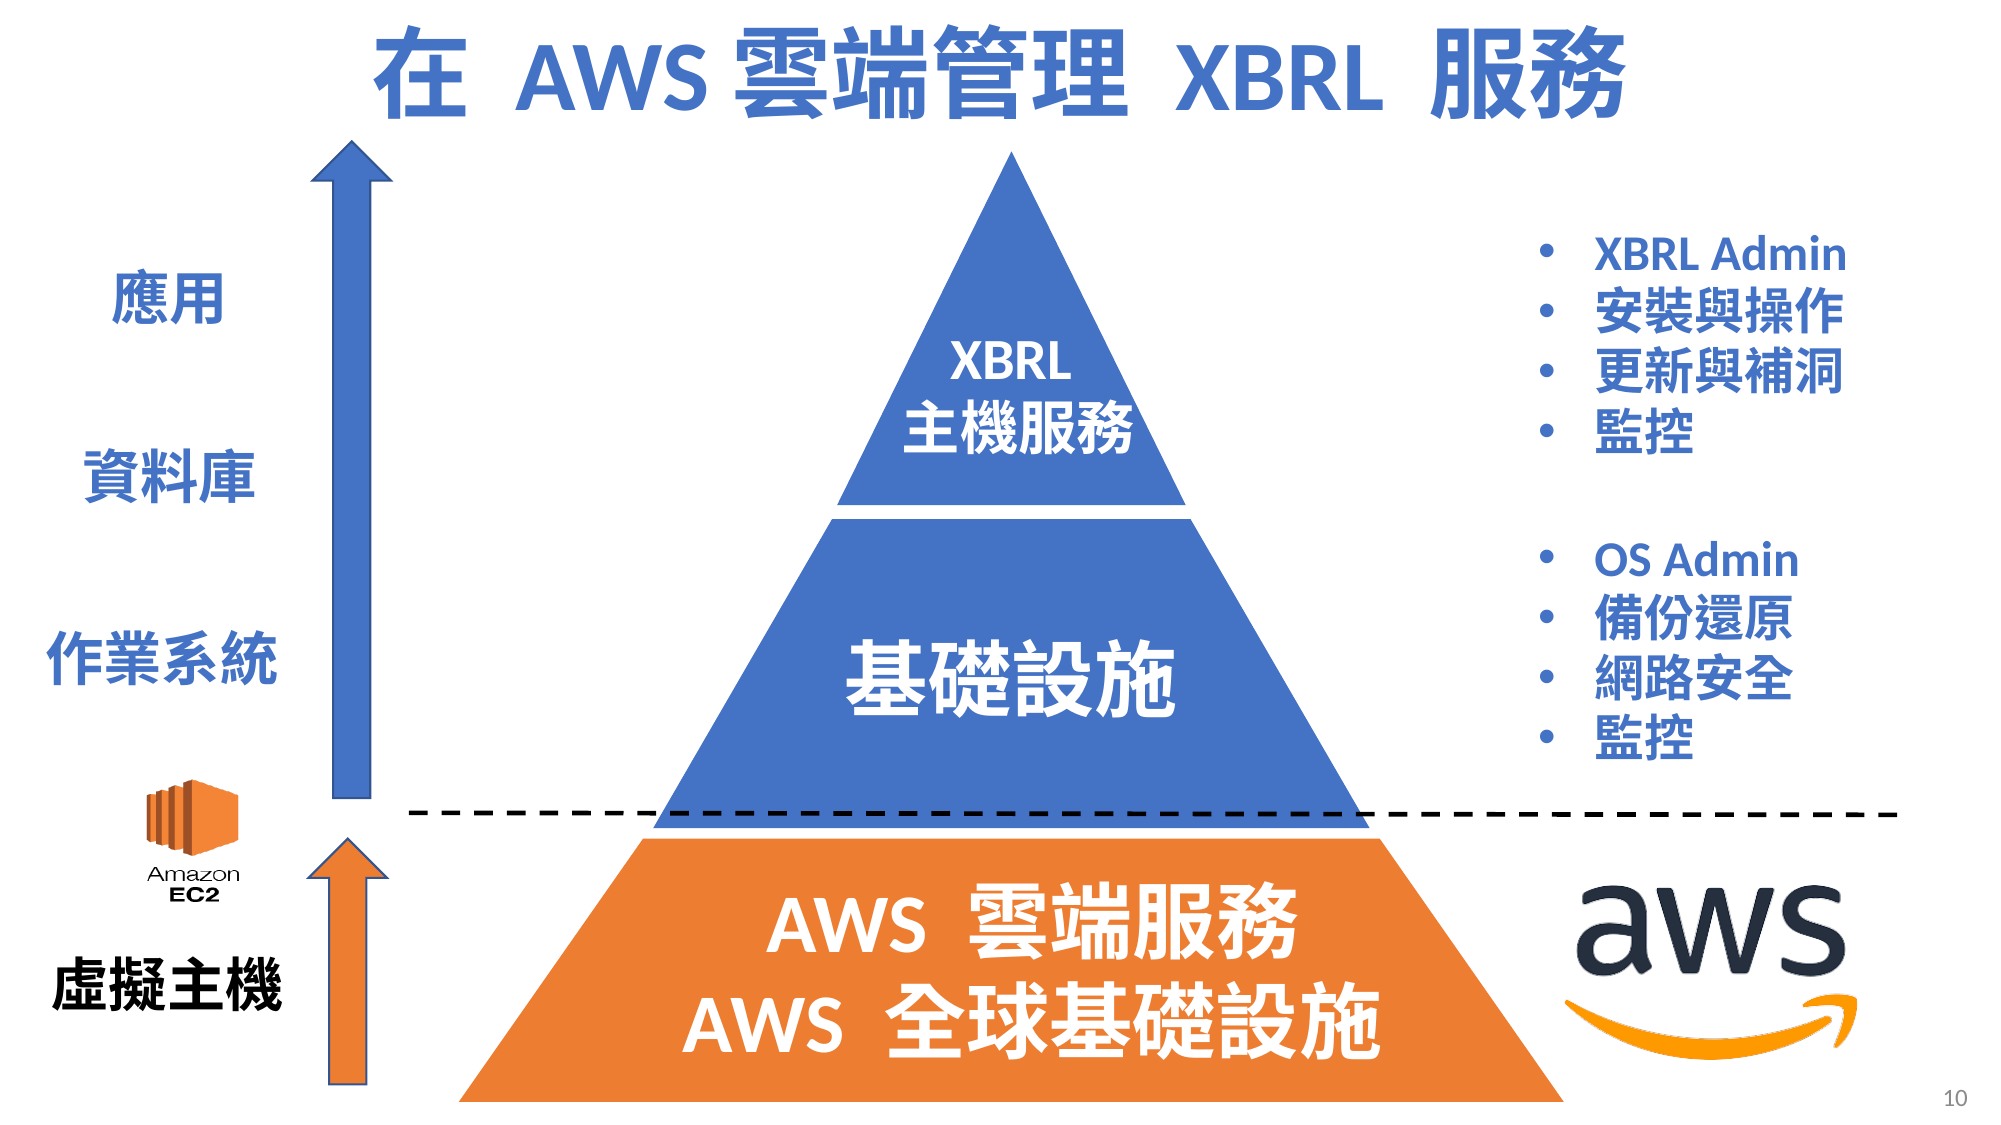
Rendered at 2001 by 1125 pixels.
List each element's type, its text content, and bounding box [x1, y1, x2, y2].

text_box [653, 815, 1370, 829]
text_box [458, 924, 1564, 1102]
picture [132, 776, 256, 909]
picture [1563, 884, 1859, 1061]
text_box 應用 [30, 254, 309, 339]
slide_number 10 [1825, 1076, 1983, 1116]
text_box 作業系統 [30, 615, 309, 700]
text_box OS Admin 備份還原 網路安全 監控 [1523, 518, 1872, 774]
text_box [931, 151, 1092, 313]
text_box 虛擬主機 [35, 940, 314, 1026]
text_box [837, 458, 1186, 506]
text_box XBRL Admin 安裝與操作 更新與補洞 監控 [1523, 212, 1889, 468]
text_box 基礎設施 [720, 619, 1303, 734]
text_box [627, 838, 1396, 861]
text_box XBRL 主機服務 [859, 313, 1163, 469]
text_box 資料庫 [30, 433, 309, 518]
title 在 AWS雲端管理 XBRL 服務 [79, 2, 1921, 139]
text_box [662, 712, 1360, 812]
text_box AWS 雲端服務 AWS 全球基礎設施 [583, 861, 1483, 1077]
text_box [774, 519, 1249, 619]
text_box [305, 837, 390, 1086]
text_box [309, 139, 394, 800]
